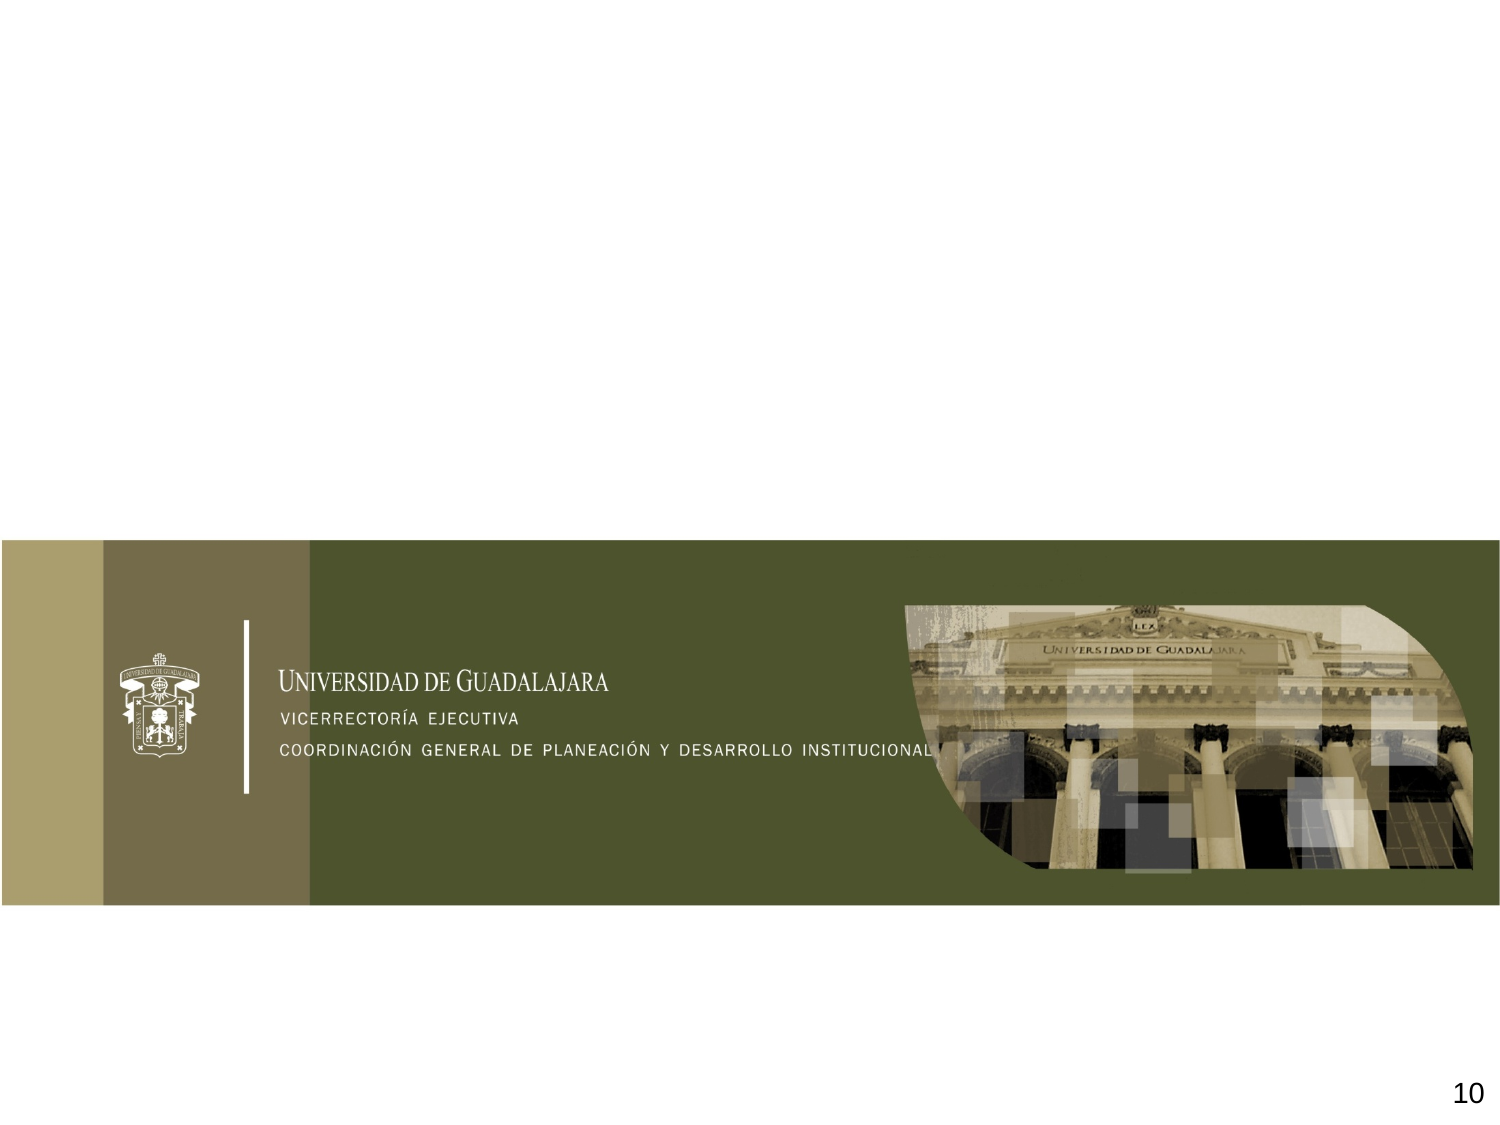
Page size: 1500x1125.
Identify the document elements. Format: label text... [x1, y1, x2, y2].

picture [0, 0, 1500, 1125]
slide_number 10 [1149, 1066, 1500, 1125]
